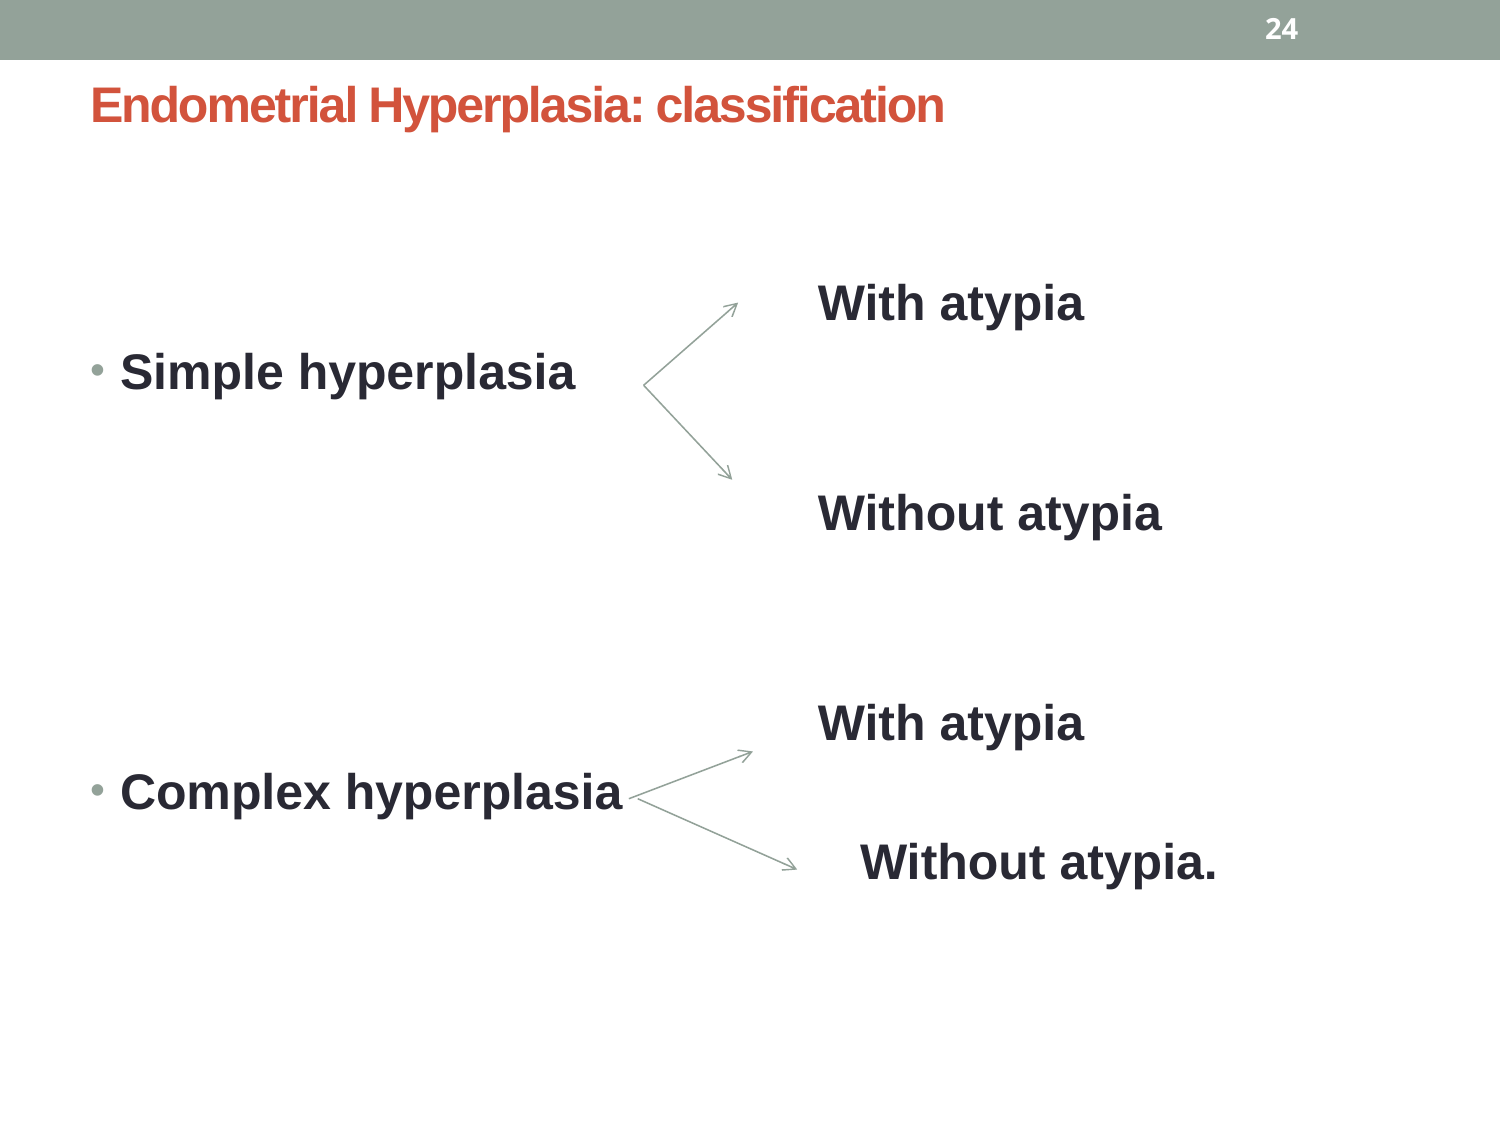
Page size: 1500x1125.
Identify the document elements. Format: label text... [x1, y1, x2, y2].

list With atypia Simple hyperplasia Without atypia With atypia Complex hyperplasia Without atypia. [75, 262, 1425, 1063]
slide_number 24 [1250, 3, 1425, 57]
title Endometrial Hyperplasia: classification [75, 45, 1300, 161]
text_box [643, 302, 739, 386]
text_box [628, 751, 754, 799]
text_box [637, 798, 798, 870]
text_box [643, 385, 733, 480]
